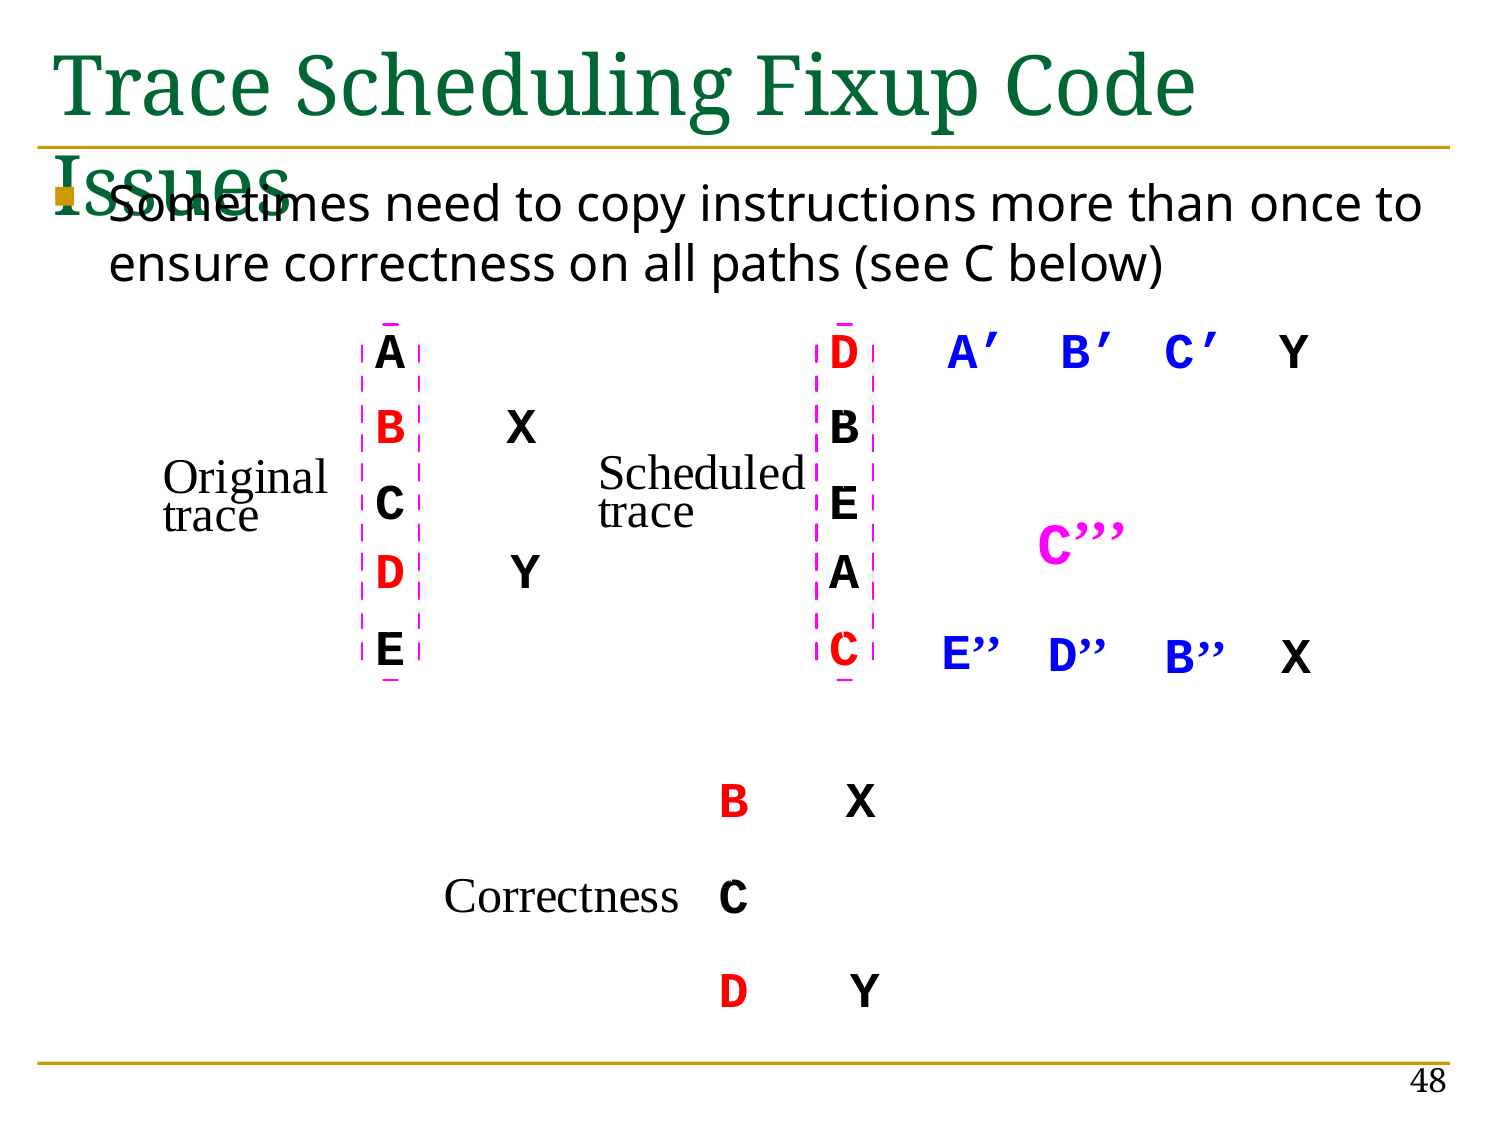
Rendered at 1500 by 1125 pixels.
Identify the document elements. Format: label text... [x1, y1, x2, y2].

title Trace Scheduling Fixup Code Issues [37, 24, 1450, 163]
slide_number 48 [1111, 1036, 1462, 1112]
list Sometimes need to copy instructions more than once to ensure correctness on all paths (see C below) [37, 163, 1450, 1016]
picture [149, 303, 1342, 1037]
